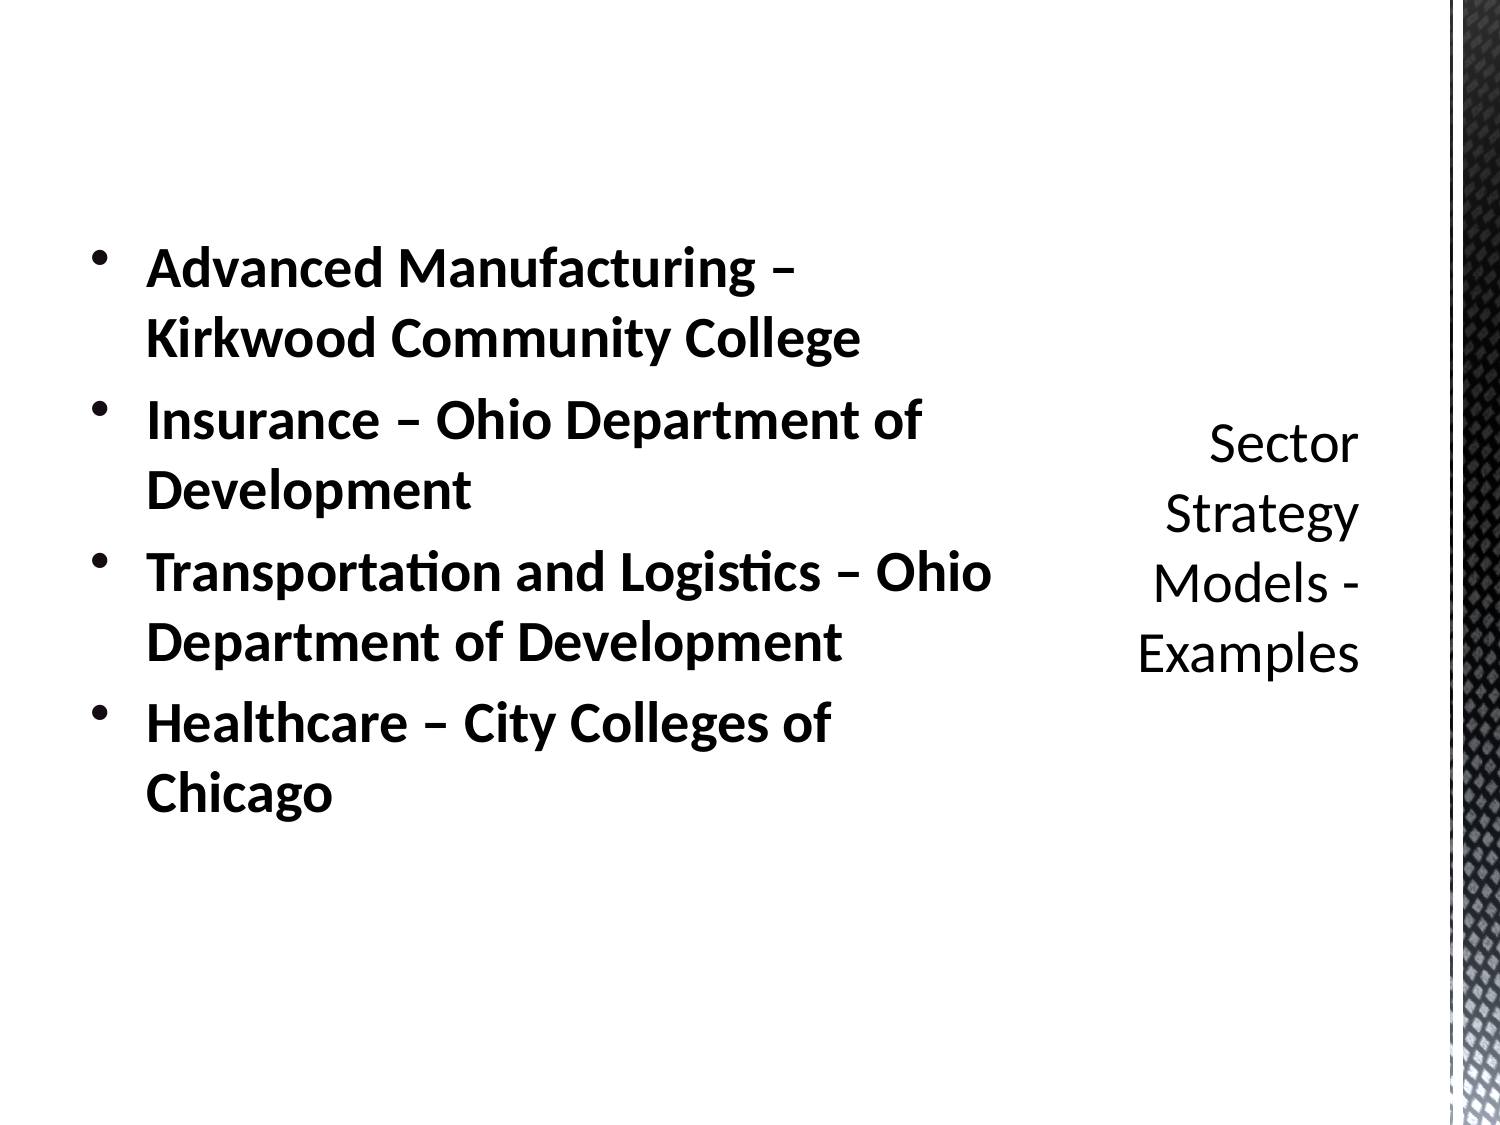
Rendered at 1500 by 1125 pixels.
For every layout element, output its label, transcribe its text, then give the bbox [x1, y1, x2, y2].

picture [1447, 0, 1500, 1125]
title Sector Strategy Models - Examples [1025, 75, 1375, 1013]
list Advanced Manufacturing – Kirkwood Community College Insurance – Ohio Department of Development Transportation and Logistics – Ohio Department of Development Healthcare – City Colleges of Chicago [75, 75, 1025, 1038]
